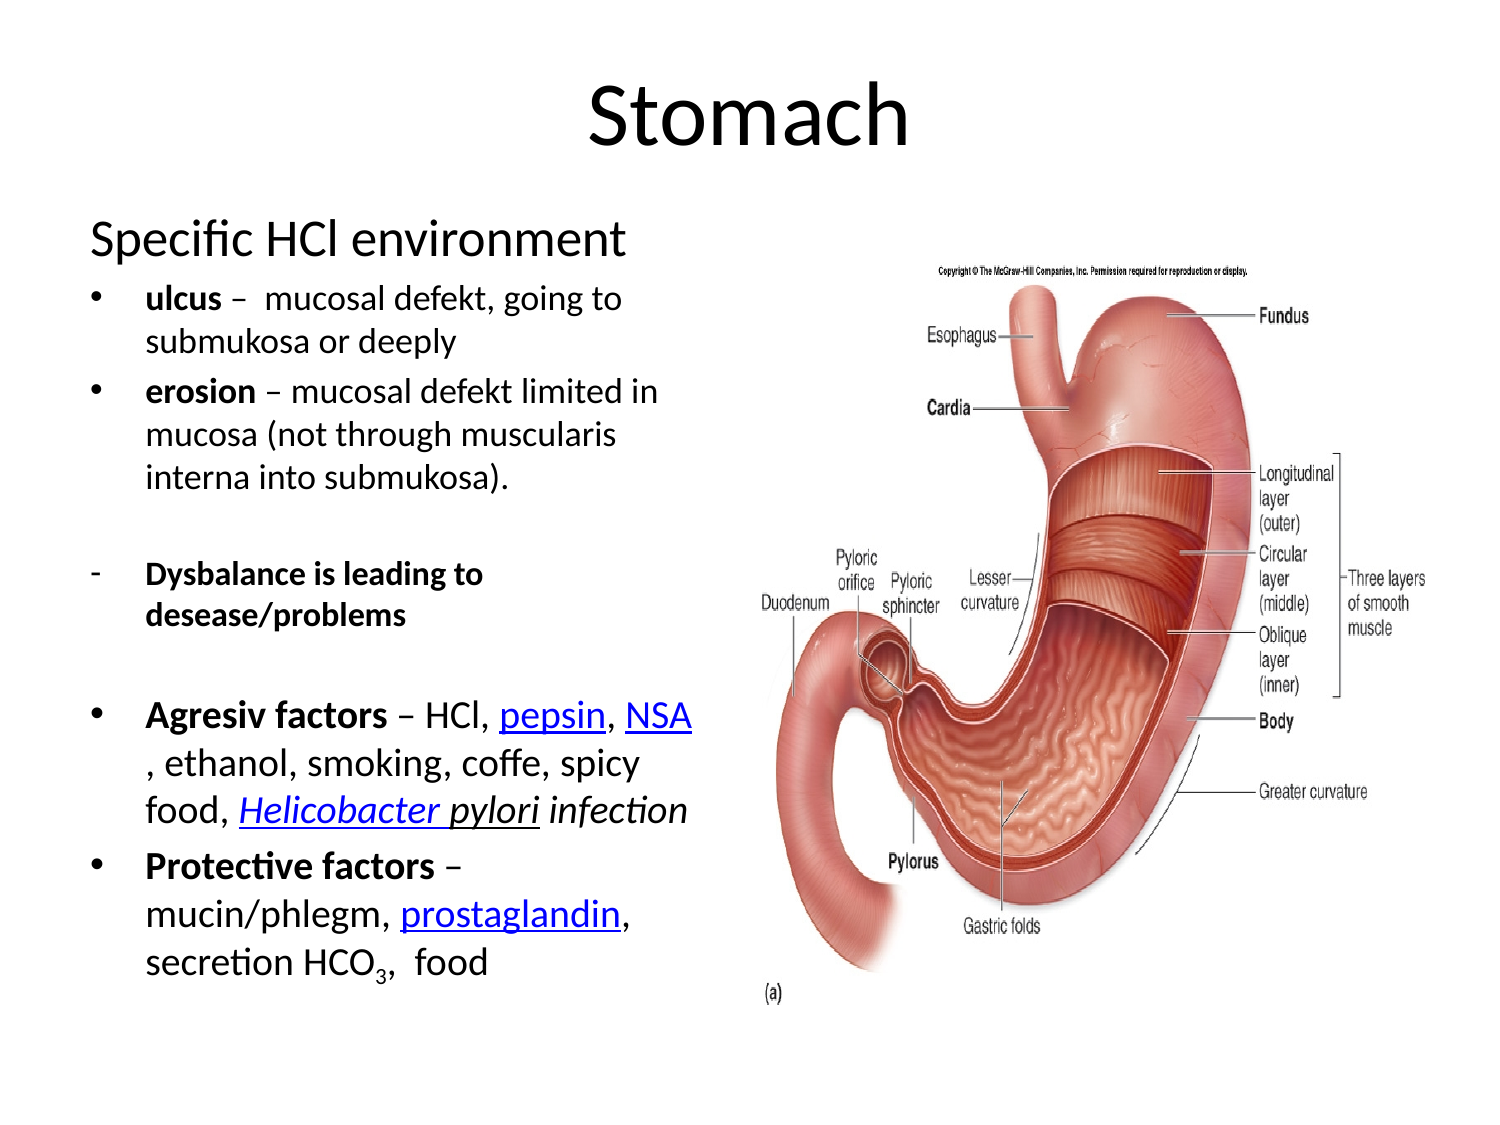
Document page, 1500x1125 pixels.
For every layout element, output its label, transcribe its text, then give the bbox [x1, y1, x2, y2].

title Stomach [75, 45, 1425, 173]
list Specific HCl environment ulcus – mucosal defekt, going to submukosa or deeply erosion – mucosal defekt limited in mucosa (not through muscularis interna into submukosa). Dysbalance is leading to desease/problems Agresiv factors – HCl, pepsin, NSA, ethanol, smoking, coffe, spicy food, Helicobacter pylori infection Protective factors – mucin/phlegm, prostaglandin, secretion HCO3, food [75, 196, 738, 1005]
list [762, 262, 1426, 1006]
